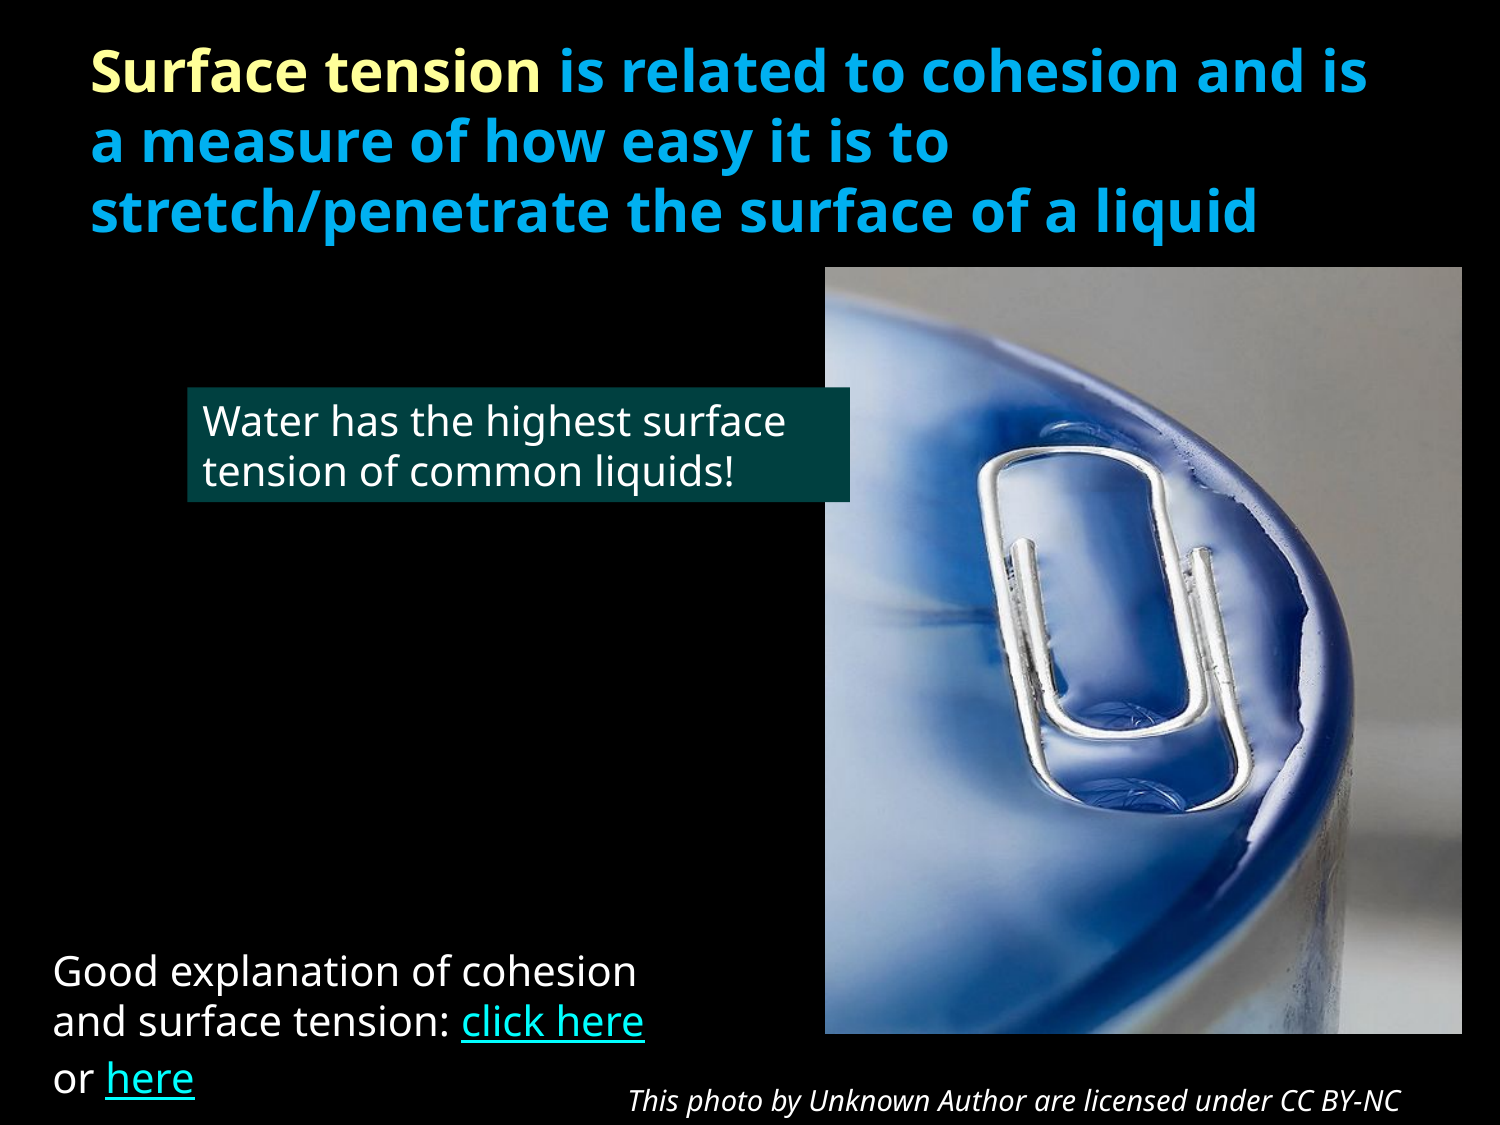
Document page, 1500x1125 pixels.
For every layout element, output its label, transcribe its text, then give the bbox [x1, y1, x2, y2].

picture [824, 266, 1462, 1035]
text_box This photo by Unknown Author are licensed under CC BY-NC [612, 1074, 1500, 1125]
text_box Good explanation of cohesion and surface tension: click here or here [37, 937, 700, 1117]
text_box Water has the highest surface tension of common liquids! [187, 387, 819, 503]
title Surface tension is related to cohesion and is a measure of how easy it is to stretch/penetrate the surface of a liquid [74, 44, 1426, 233]
